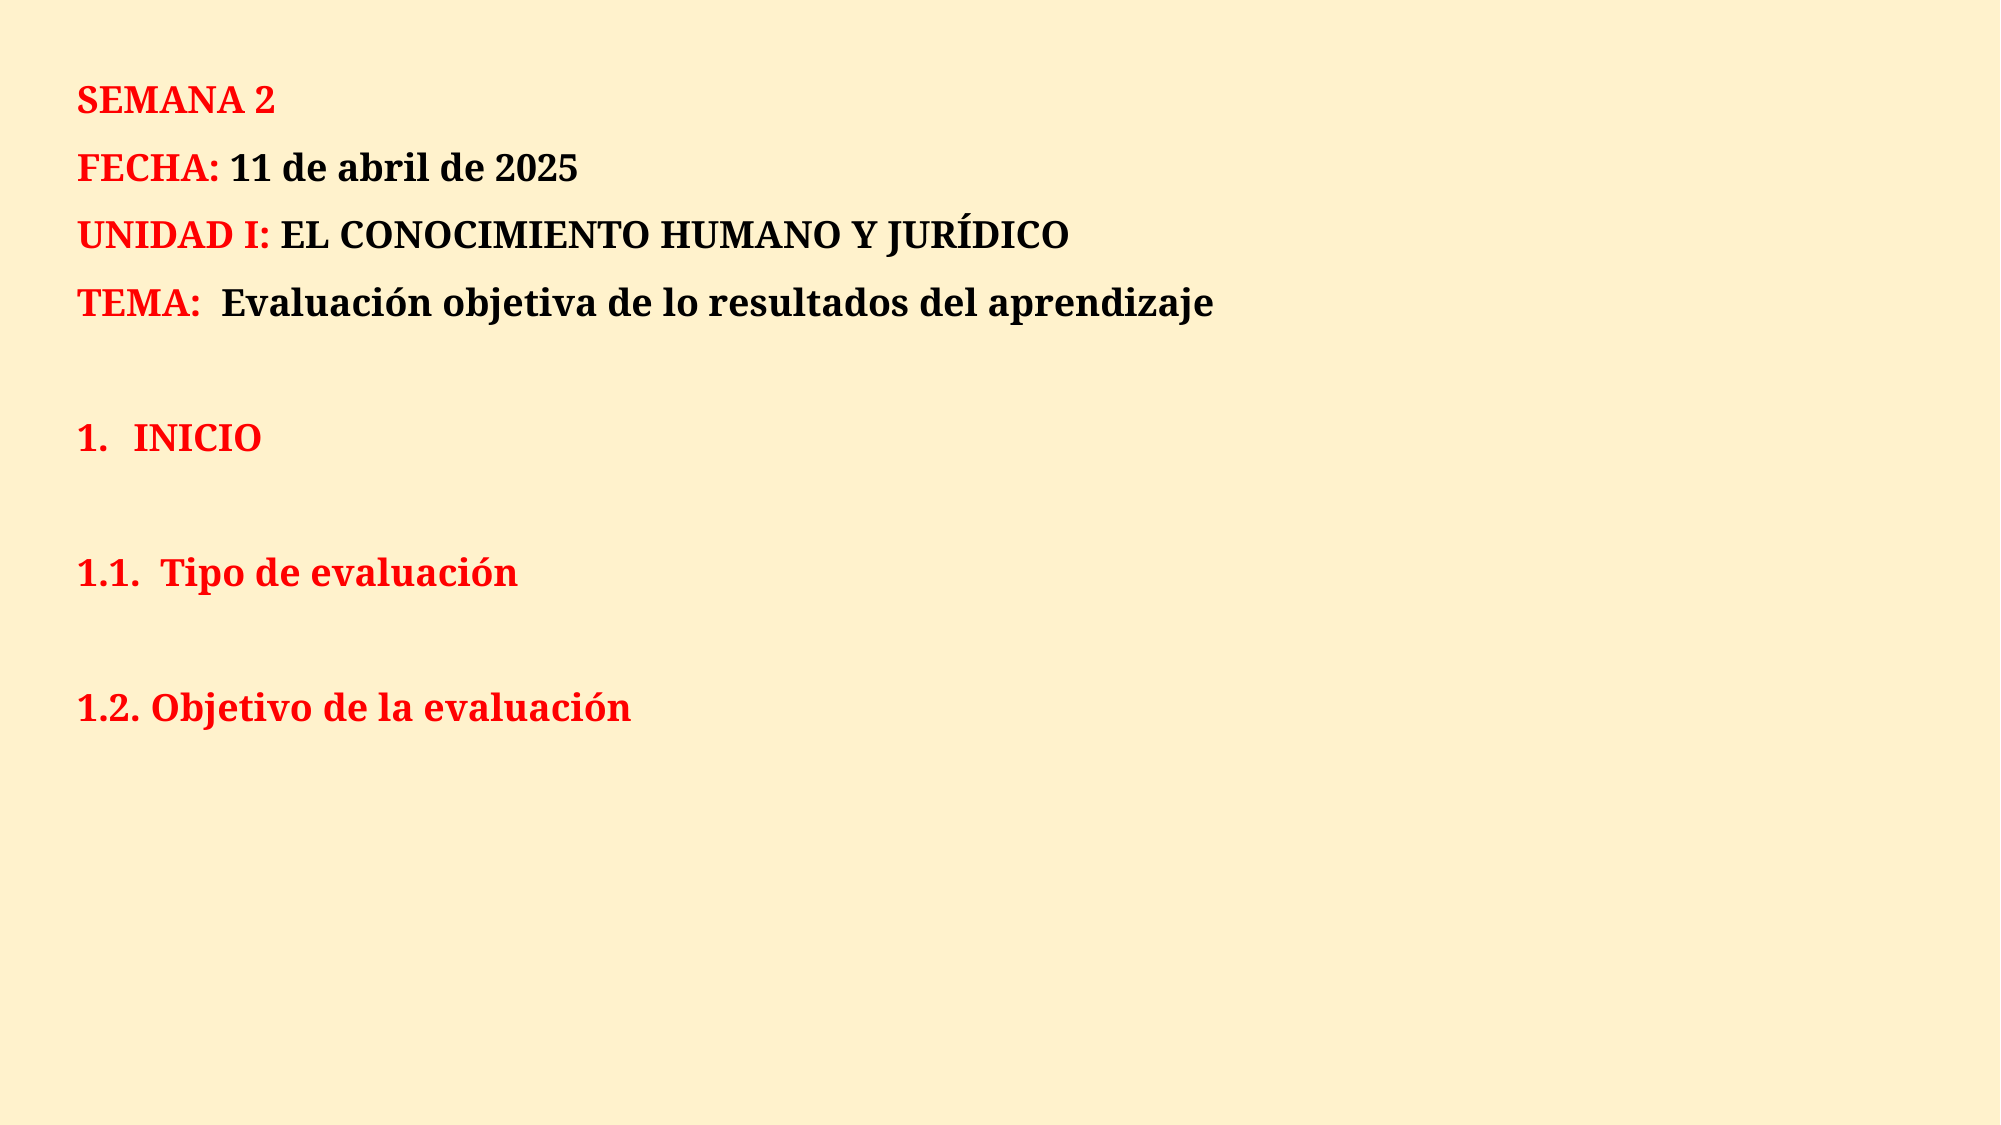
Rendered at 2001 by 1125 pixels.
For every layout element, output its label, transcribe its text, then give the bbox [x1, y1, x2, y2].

text_box SEMANA 2 FECHA: 11 de abril de 2025 UNIDAD I: EL CONOCIMIENTO HUMANO Y JURÍDICO TEMA: Evaluación objetiva de lo resultados del aprendizaje INICIO 1.1. Tipo de evaluación 1.2. Objetivo de la evaluación [62, 46, 1897, 827]
